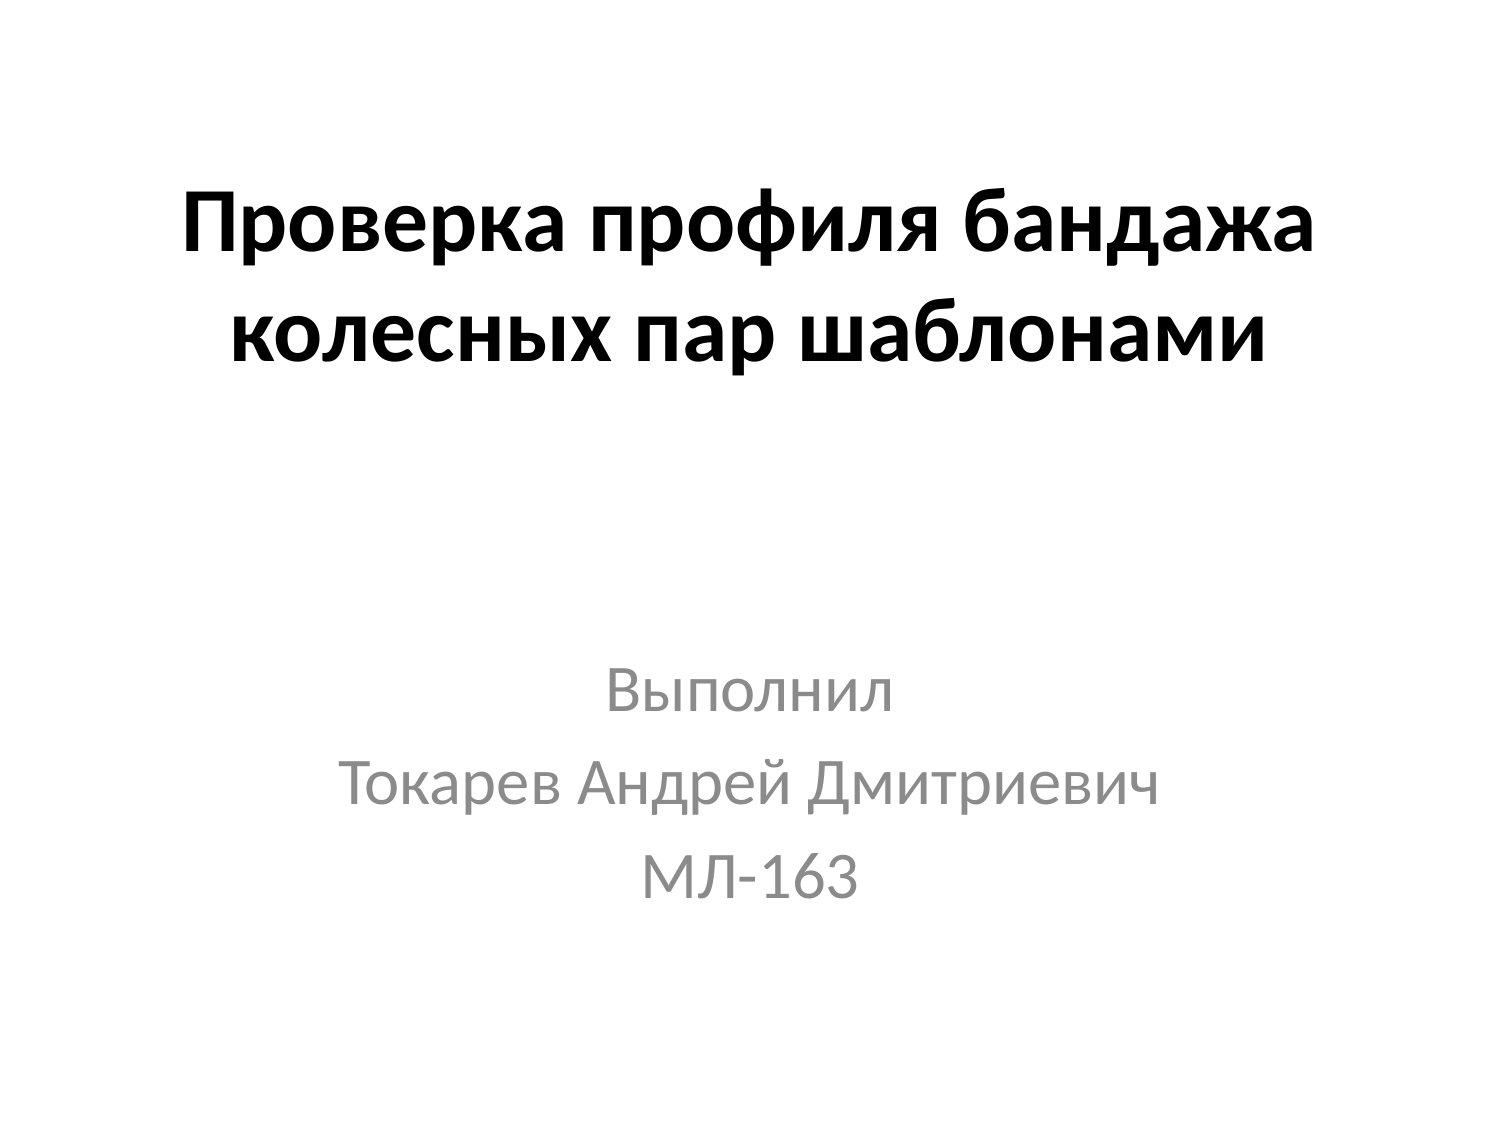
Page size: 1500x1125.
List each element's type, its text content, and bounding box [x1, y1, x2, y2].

title Проверка профиля бандажа колесных пар шаблонами [112, 149, 1388, 391]
subtitle Выполнил Токарев Андрей Дмитриевич МЛ-163 [225, 637, 1275, 925]
